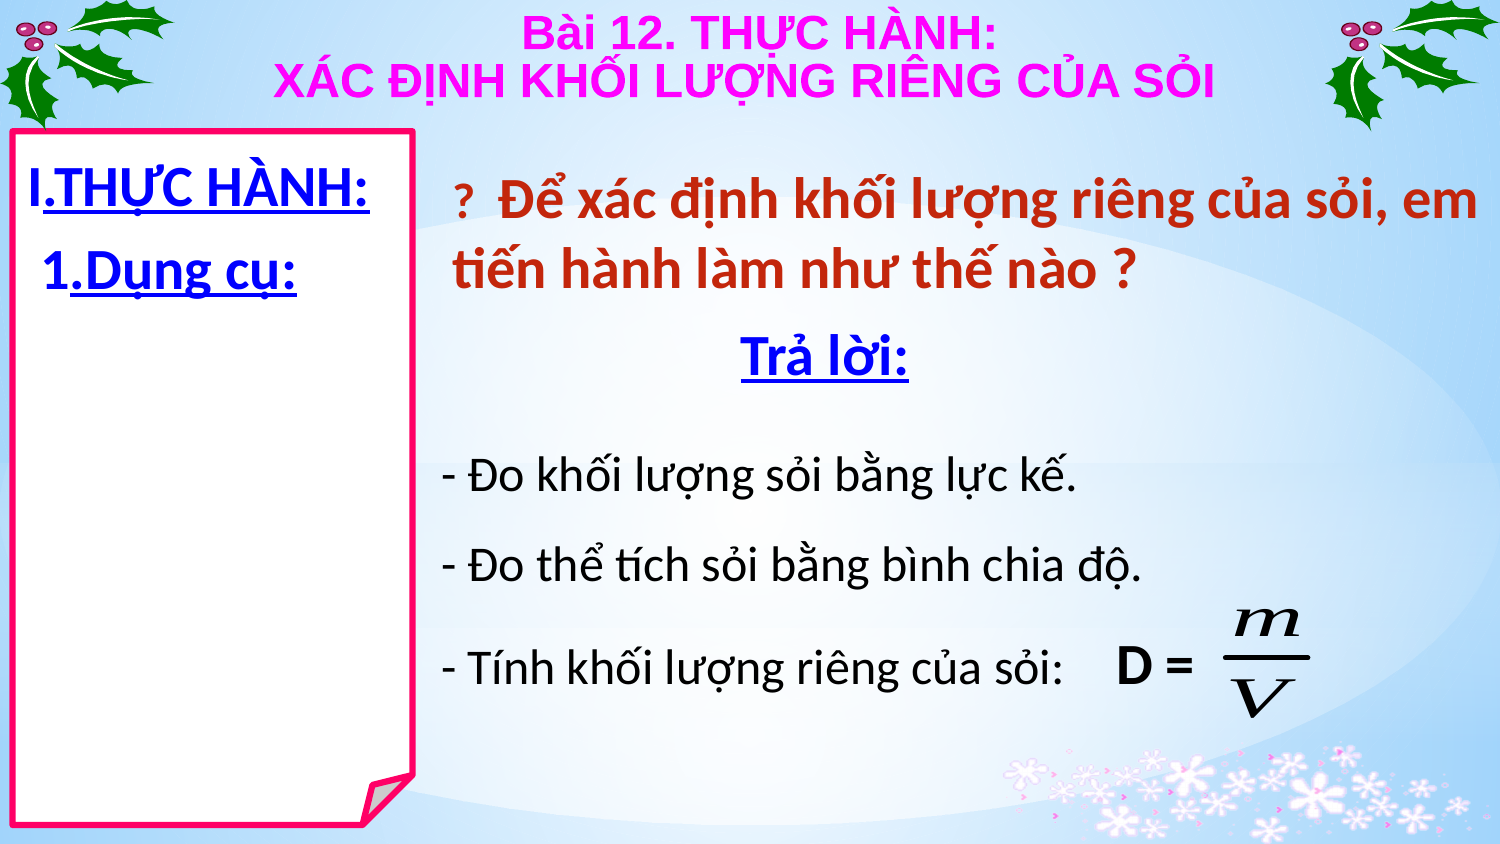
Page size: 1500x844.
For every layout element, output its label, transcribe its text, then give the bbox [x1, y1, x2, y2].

text_box Trả lời: - Đo khối lượng sỏi bằng lực kế. - Đo thể tích sỏi bằng bình chia độ. - Tính khối lượng riêng của sỏi: D = [381, 309, 1500, 704]
text_box 1.Dụng cụ: [12, 223, 750, 309]
text_box [175, 131, 413, 140]
text_box [12, 309, 413, 826]
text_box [0, 0, 176, 132]
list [1208, 580, 1326, 730]
text_box ? Để xác định khối lượng riêng của sỏi, em tiến hành làm như thế nào ? [437, 152, 1500, 308]
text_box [1324, 0, 1500, 132]
picture [1000, 537, 1499, 844]
text_box I.THỰC HÀNH: [12, 140, 750, 223]
